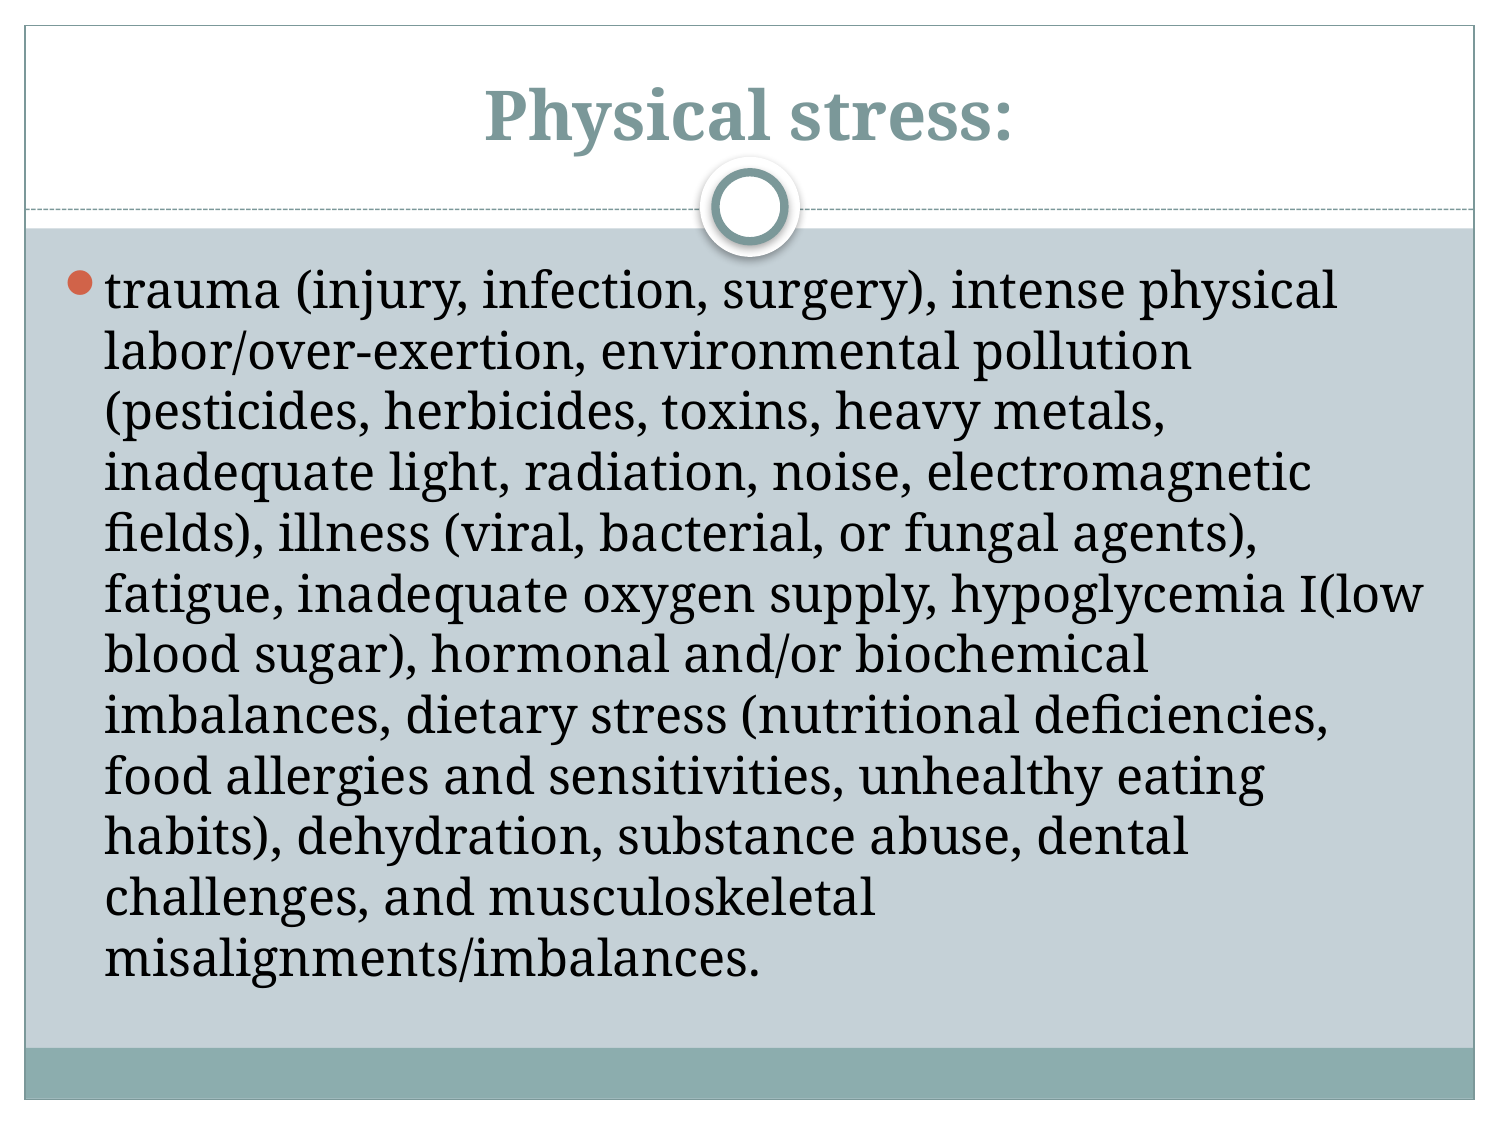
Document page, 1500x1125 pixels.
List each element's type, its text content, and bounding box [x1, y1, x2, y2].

title Physical stress: [49, 37, 1450, 162]
list trauma (injury, infection, surgery), intense physical labor/over-exertion, environmental pollution (pesticides, herbicides, toxins, heavy metals, inadequate light, radiation, noise, electromagnetic fields), illness (viral, bacterial, or fungal agents), fatigue, inadequate oxygen supply, hypoglycemia I(low blood sugar), hormonal and/or biochemical imbalances, dietary stress (nutritional deficiencies, food allergies and sensitivities, unhealthy eating habits), dehydration, substance abuse, dental challenges, and musculoskeletal misalignments/imbalances. [49, 250, 1445, 1001]
